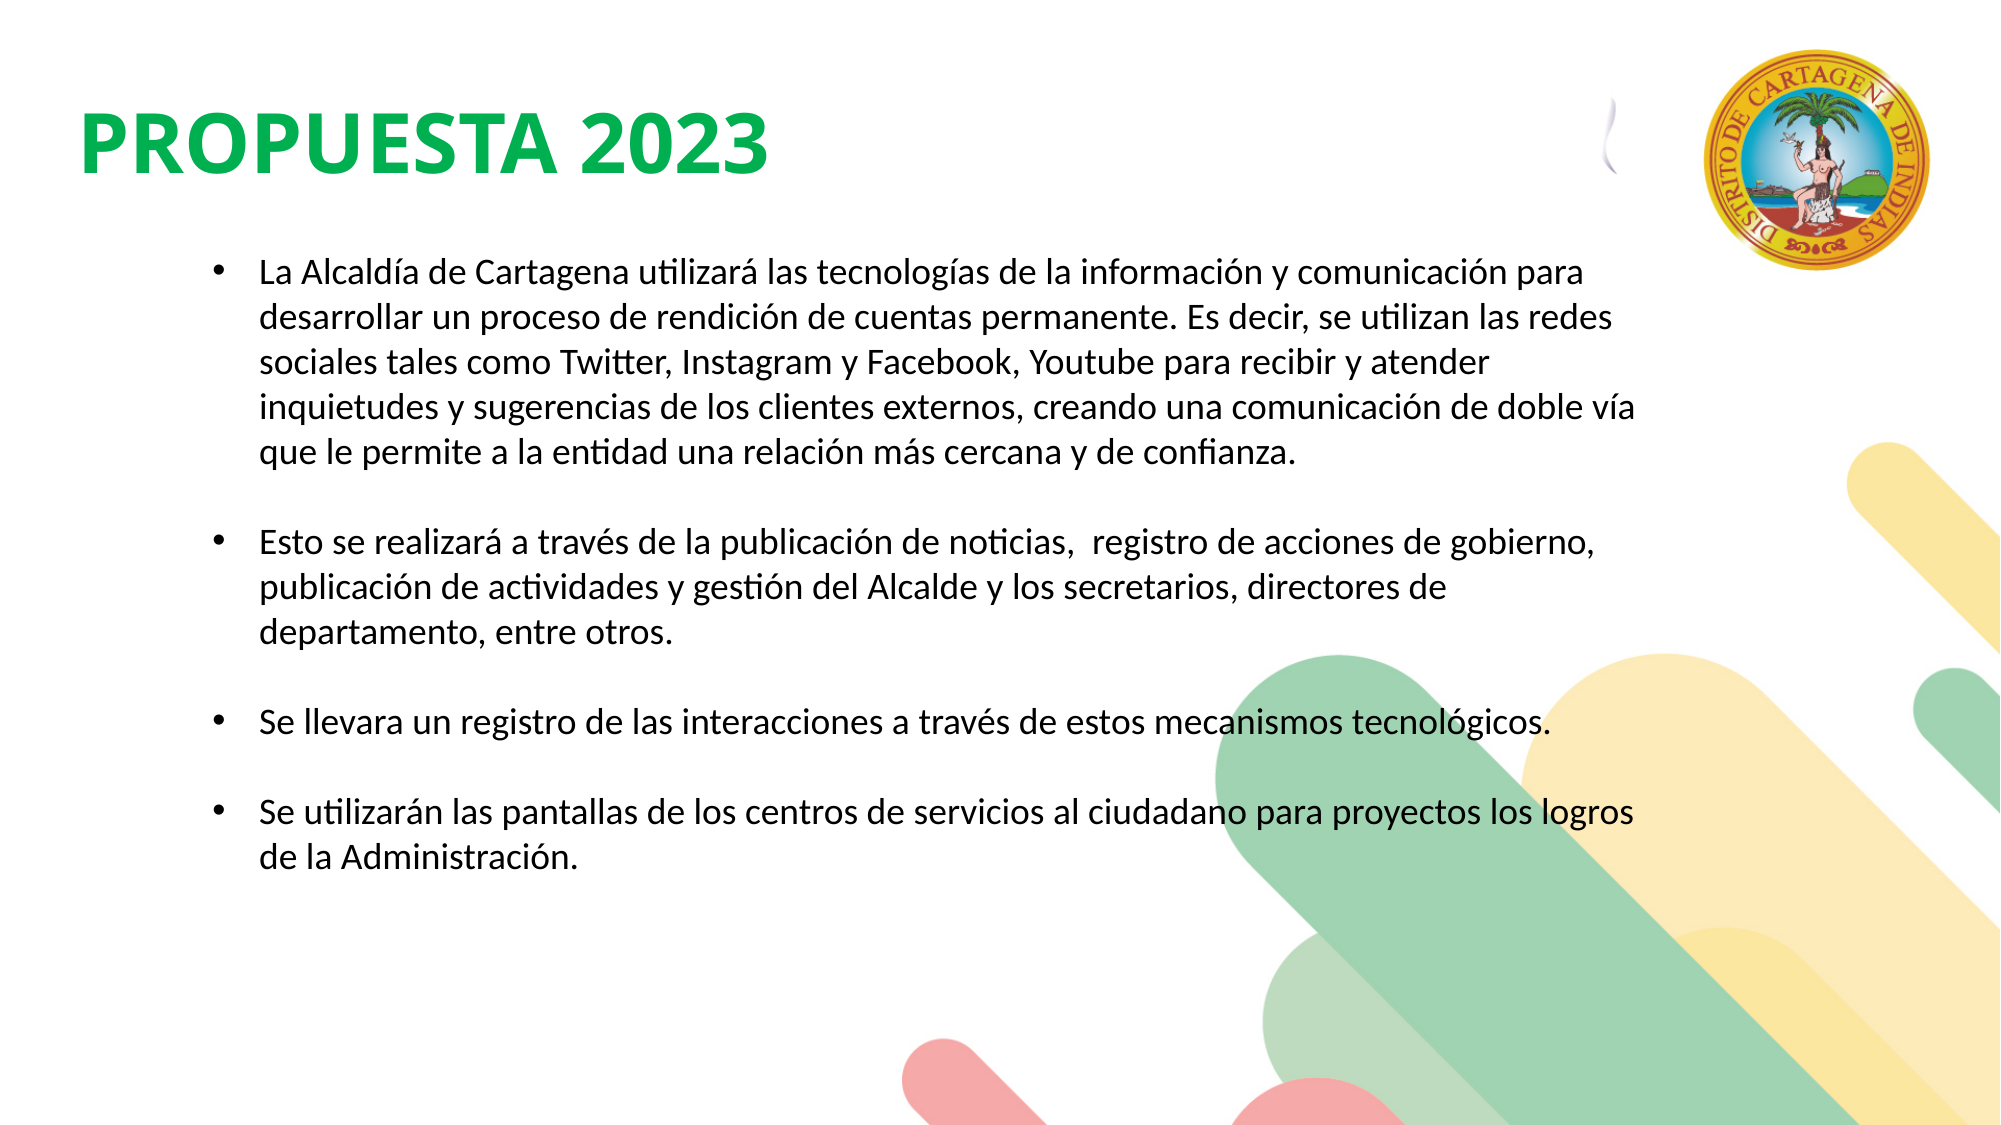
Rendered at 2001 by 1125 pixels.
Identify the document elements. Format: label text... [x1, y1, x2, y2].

text_box PROPUESTA 2023 [62, 82, 1019, 198]
text_box La Alcaldía de Cartagena utilizará las tecnologías de la información y comunicación para desarrollar un proceso de rendición de cuentas permanente. Es decir, se utilizan las redes sociales tales como Twitter, Instagram y Facebook, Youtube para recibir y atender inquietudes y sugerencias de los clientes externos, creando una comunicación de doble vía que le permite a la entidad una relación más cercana y de confianza. Esto se realizará a través de la publicación de noticias, registro de acciones de gobierno, publicación de actividades y gestión del Alcalde y los secretarios, directores de departamento, entre otros. Se llevara un registro de las interacciones a través de estos mecanismos tecnológicos. Se utilizarán las pantallas de los centros de servicios al ciudadano para proyectos los logros de la Administración. [197, 239, 1686, 975]
picture [0, 0, 2000, 1125]
